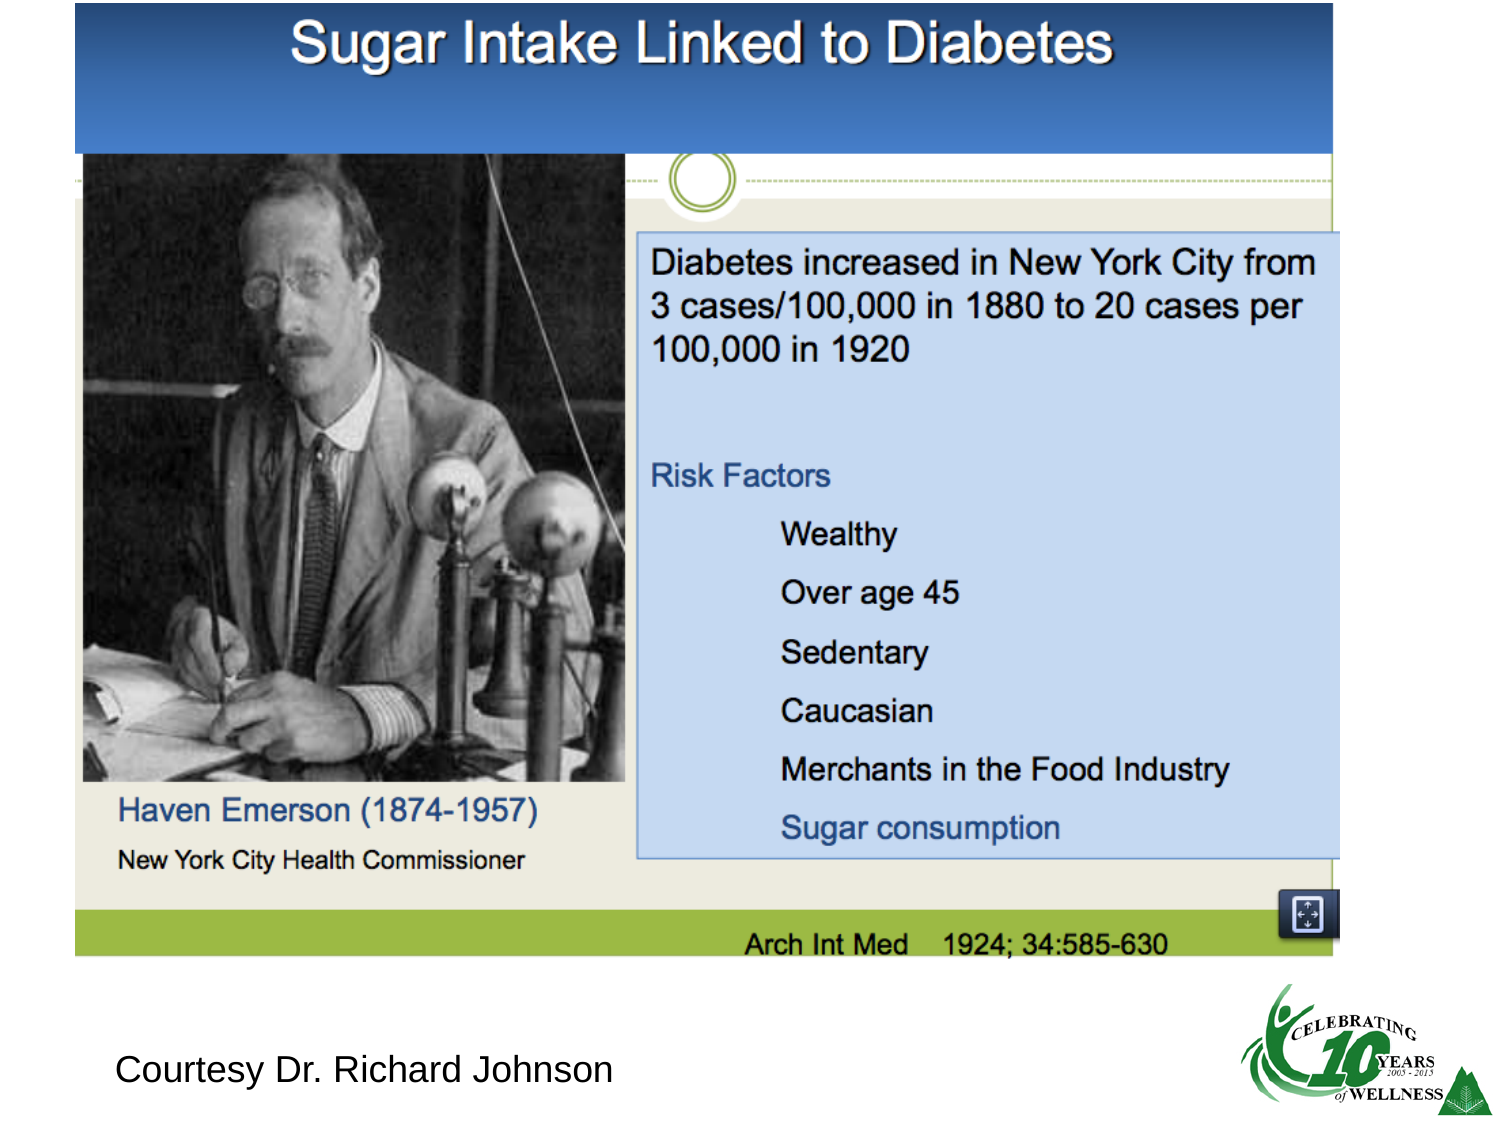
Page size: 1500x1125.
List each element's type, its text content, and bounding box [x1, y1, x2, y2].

picture [74, 2, 1500, 1125]
text_box Courtesy Dr. Richard Johnson [99, 1037, 725, 1098]
